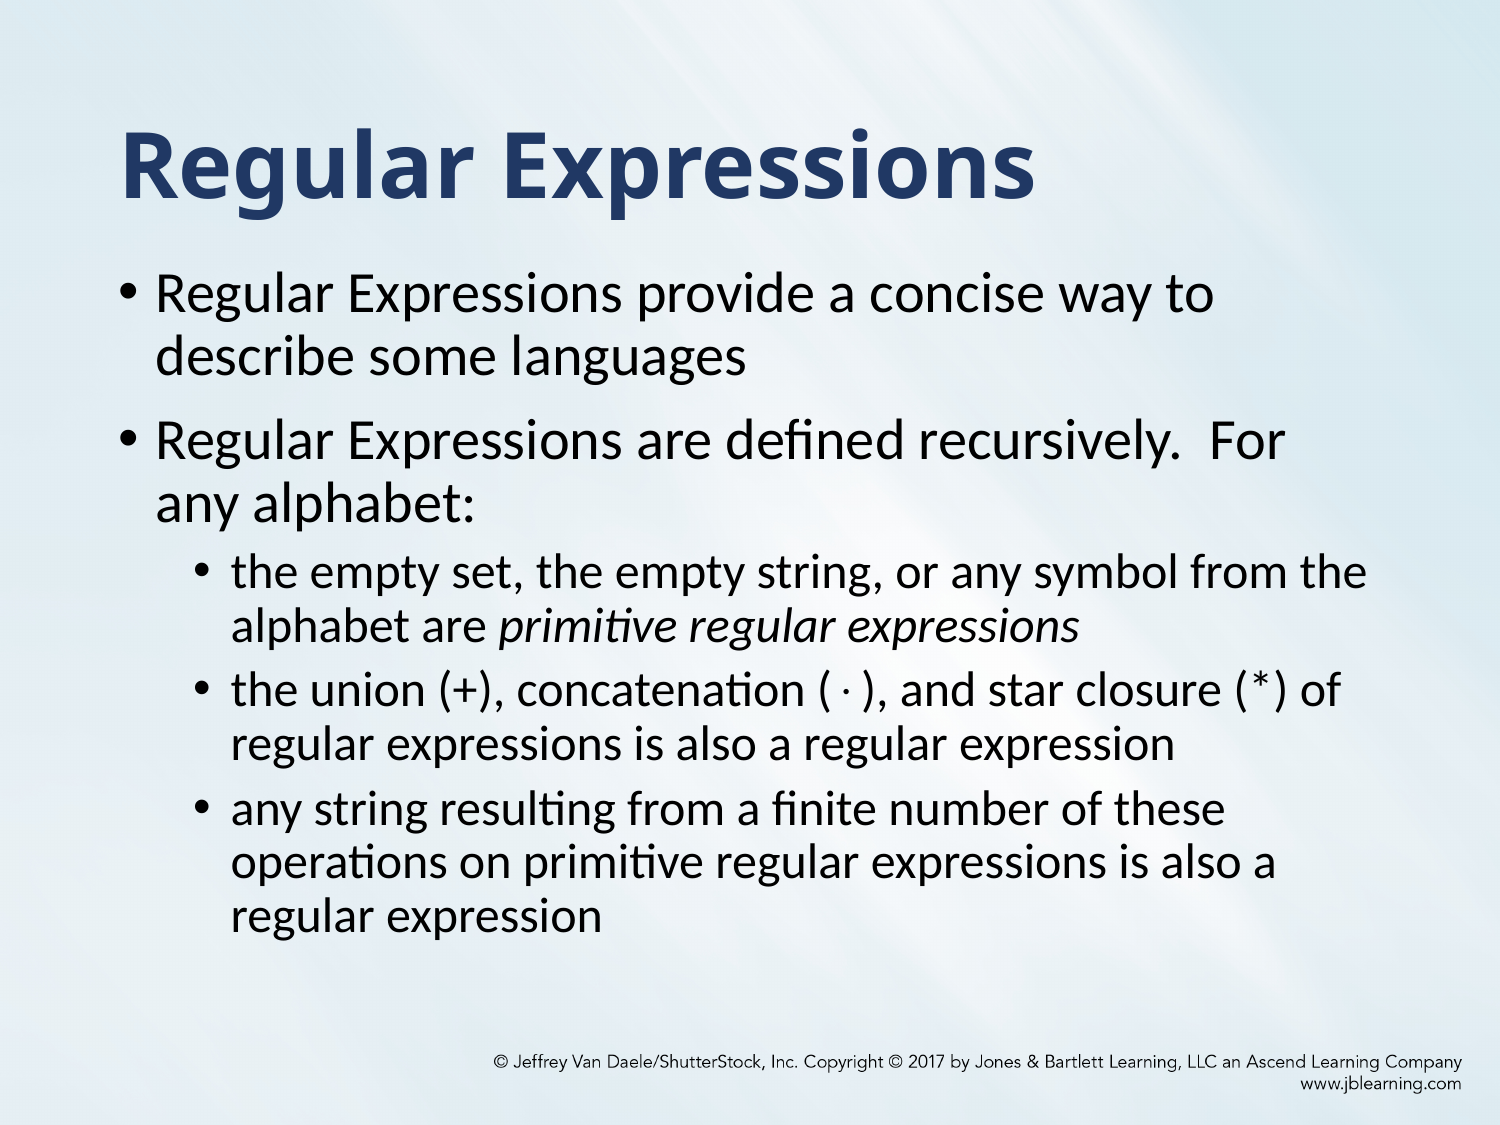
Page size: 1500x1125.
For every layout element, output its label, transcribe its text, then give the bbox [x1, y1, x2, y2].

list Regular Expressions provide a concise way to describe some languages Regular Expressions are defined recursively. For any alphabet: the empty set, the empty string, or any symbol from the alphabet are primitive regular expressions the union (+), concatenation (), and star closure (*) of regular expressions is also a regular expression any string resulting from a finite number of these operations on primitive regular expressions is also a regular expression [103, 255, 1397, 969]
title Regular Expressions [103, 59, 1397, 255]
picture [0, 0, 1500, 1125]
